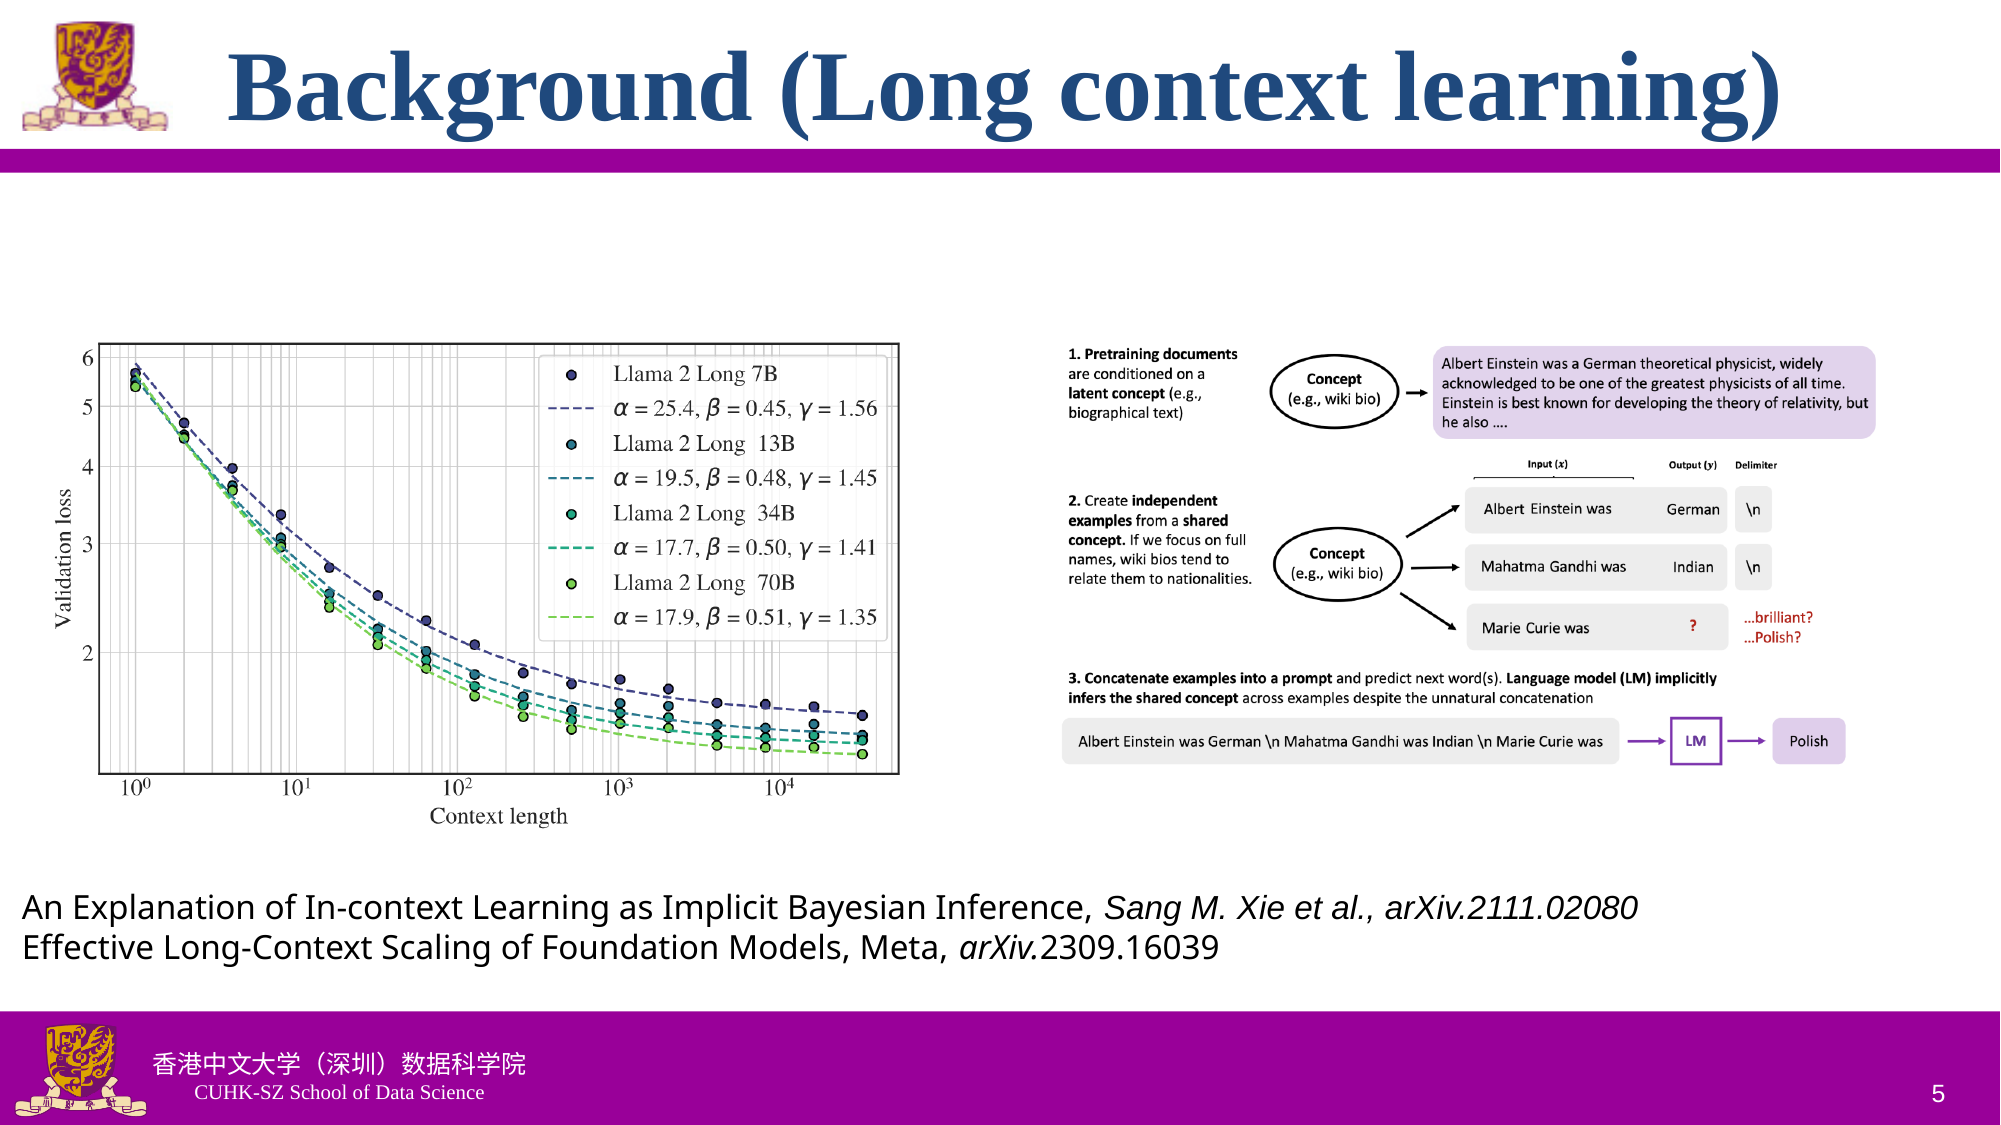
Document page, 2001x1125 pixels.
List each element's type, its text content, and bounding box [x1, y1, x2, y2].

picture [21, 20, 173, 131]
picture [1054, 337, 1885, 774]
slide_number 5 [1493, 1070, 1961, 1125]
text_box An Explanation of In-context Learning as Implicit Bayesian Inference, Sang M. Xie et al., arXiv.2111.02080 Effective Long-Context Scaling of Foundation Models, Meta, arXiv.2309.16039 [7, 878, 1795, 974]
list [48, 337, 912, 834]
title Background (Long context learning) [212, 23, 1898, 138]
picture [14, 1023, 149, 1117]
